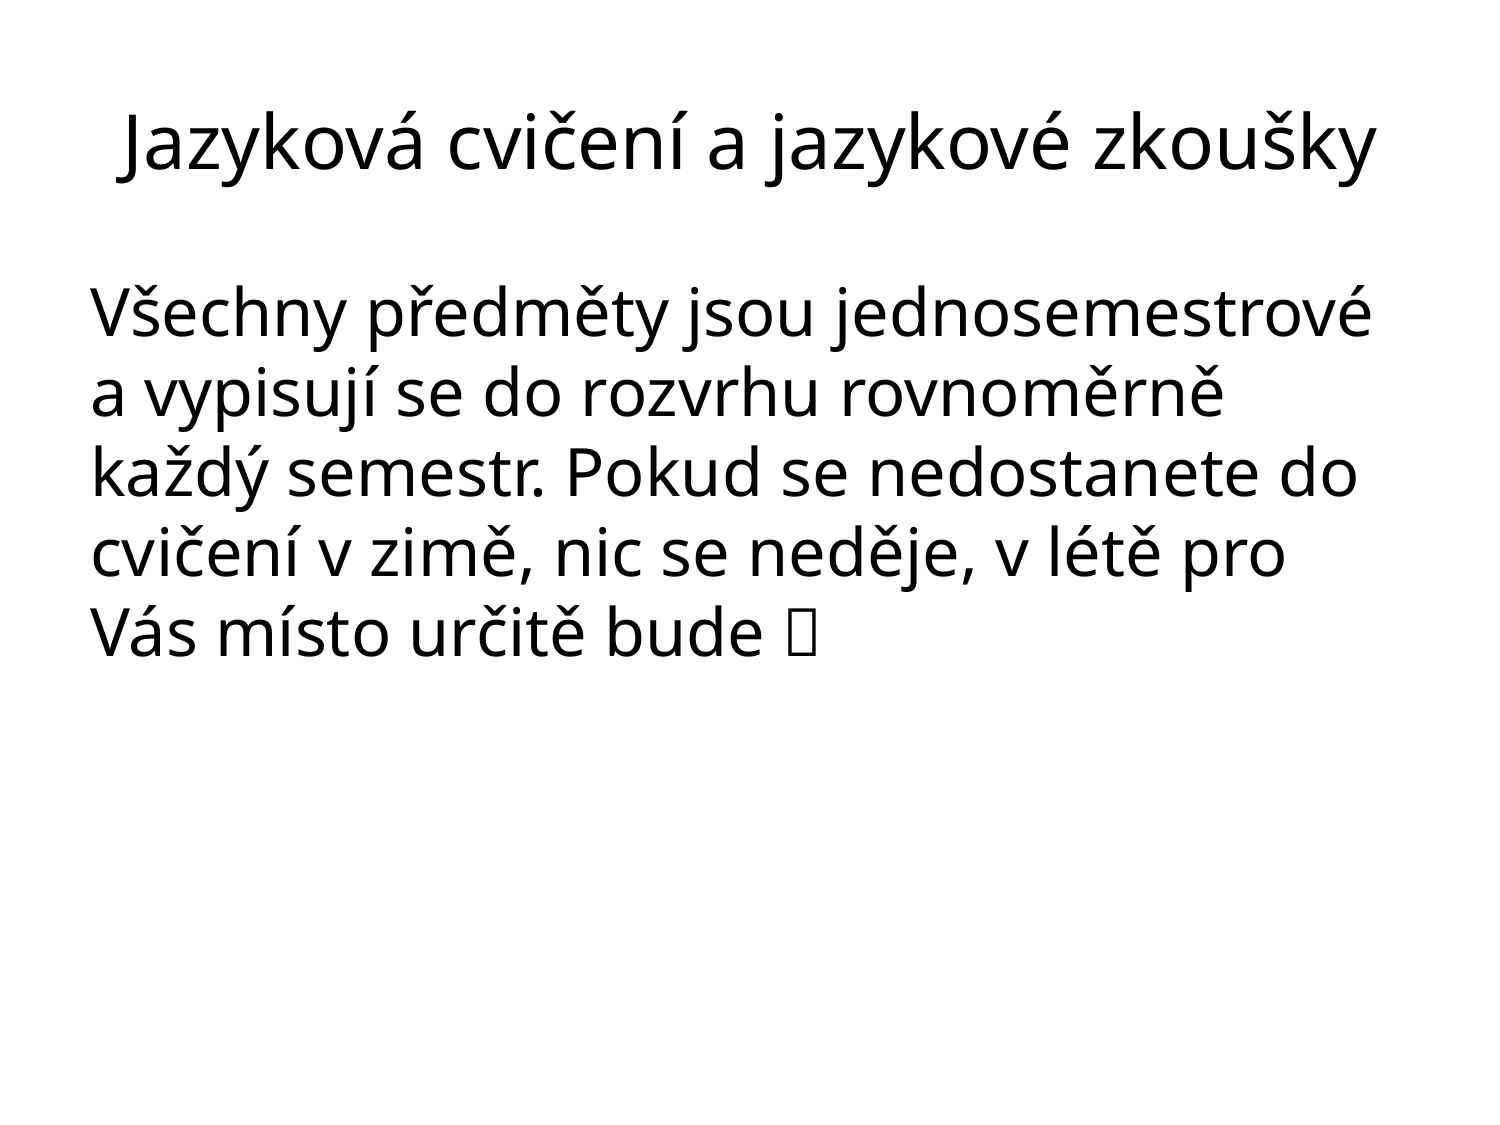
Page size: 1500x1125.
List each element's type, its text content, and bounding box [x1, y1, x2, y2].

list Všechny předměty jsou jednosemestrové a vypisují se do rozvrhu rovnoměrně každý semestr. Pokud se nedostanete do cvičení v zimě, nic se neděje, v létě pro Vás místo určitě bude  [75, 262, 1425, 1005]
title Jazyková cvičení a jazykové zkoušky [75, 45, 1425, 233]
